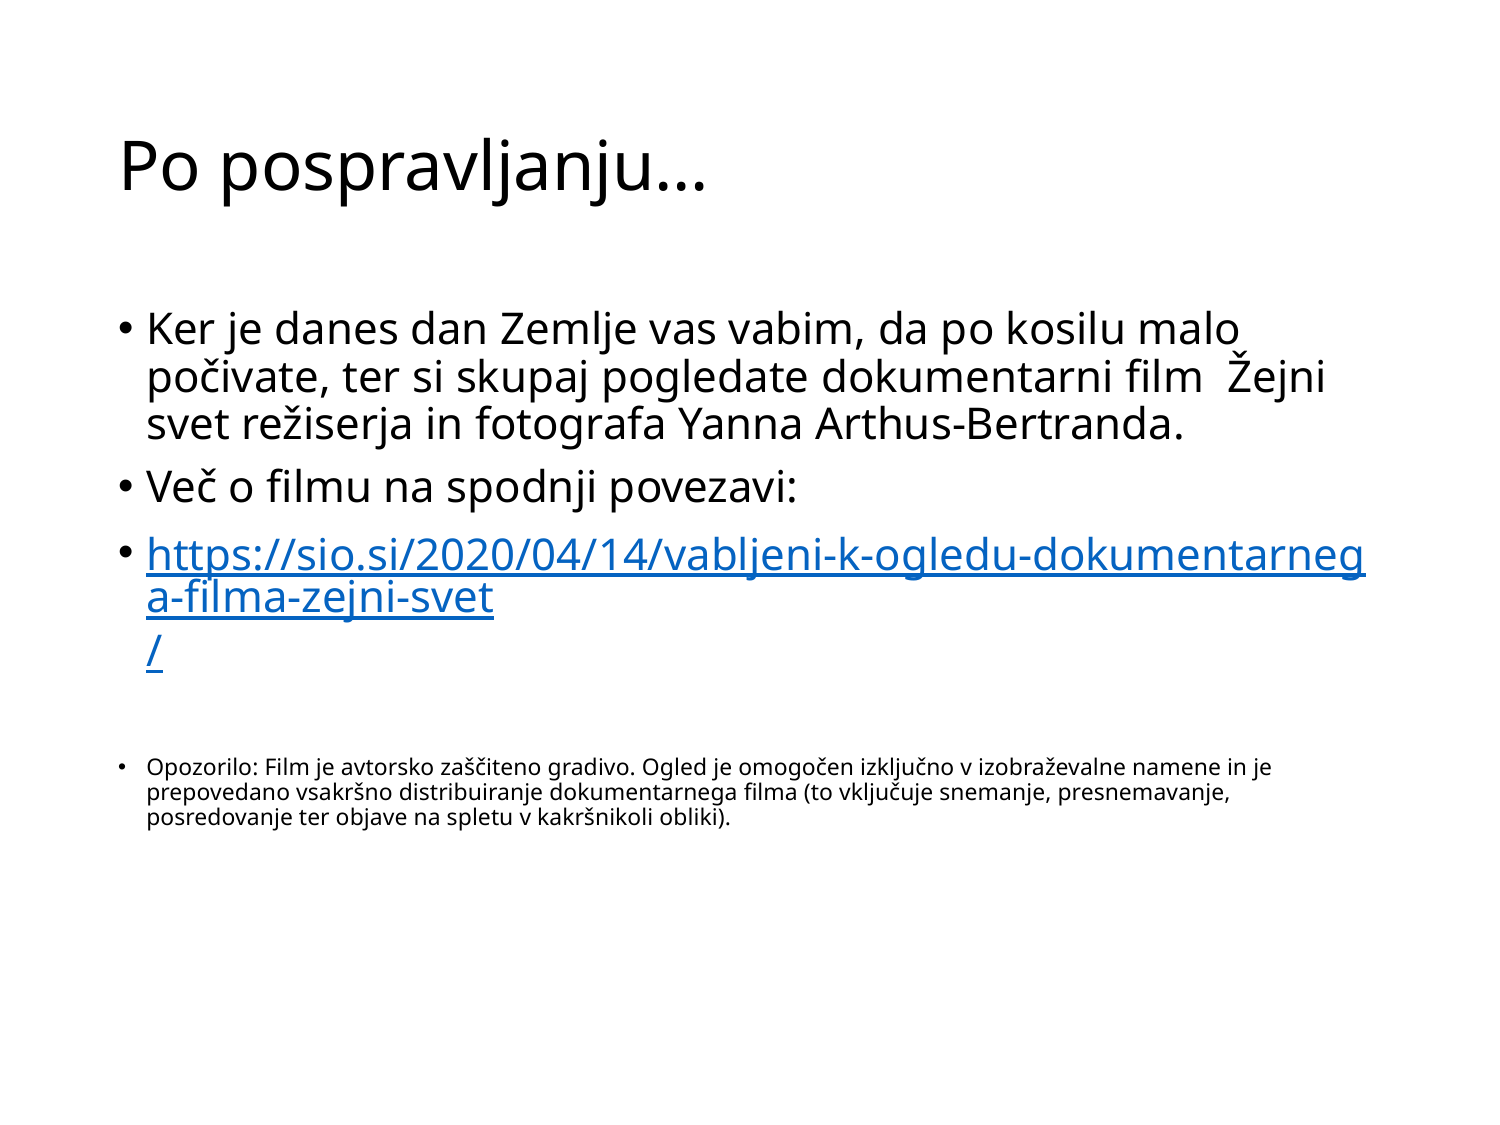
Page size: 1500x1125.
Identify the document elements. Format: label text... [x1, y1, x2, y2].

title Po pospravljanju… [103, 59, 1397, 278]
list Ker je danes dan Zemlje vas vabim, da po kosilu malo počivate, ter si skupaj pogledate dokumentarni film Žejni svet režiserja in fotografa Yanna Arthus-Bertranda. Več o filmu na spodnji povezavi: https://sio.si/2020/04/14/vabljeni-k-ogledu-dokumentarnega-filma-zejni-svet/ Opozorilo: Film je avtorsko zaščiteno gradivo. Ogled je omogočen izključno v izobraževalne namene in je prepovedano vsakršno distribuiranje dokumentarnega filma (to vključuje snemanje, presnemavanje, posredovanje ter objave na spletu v kakršnikoli obliki). [103, 299, 1397, 1014]
